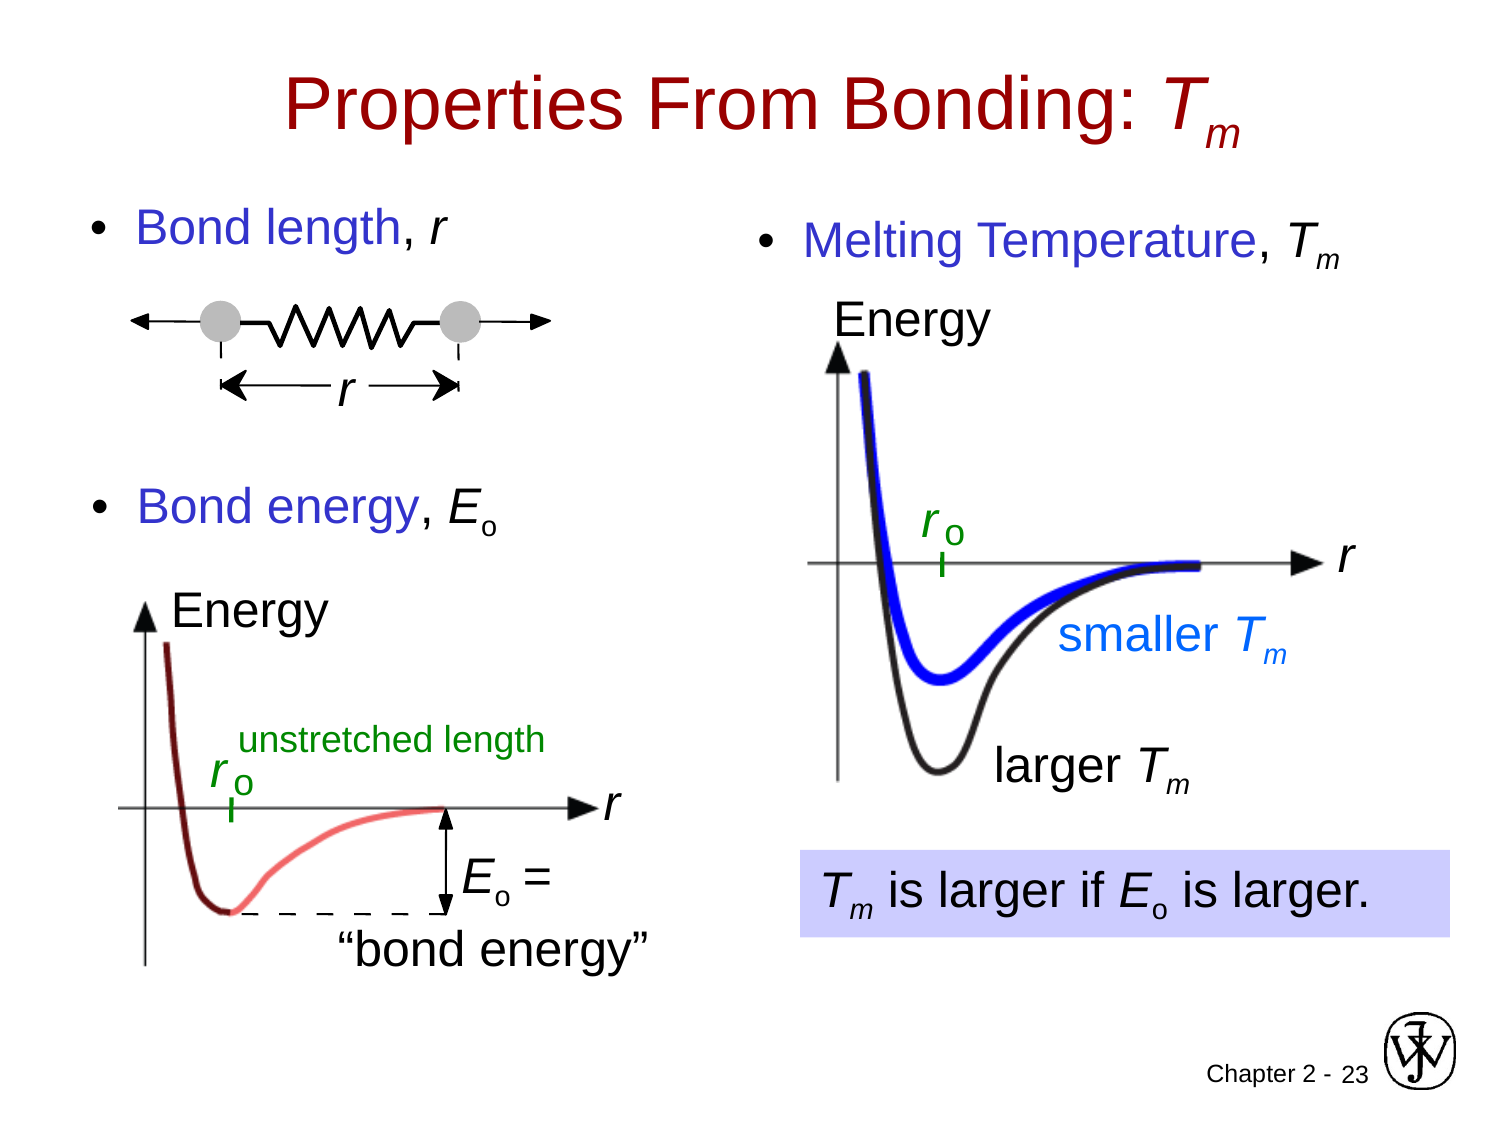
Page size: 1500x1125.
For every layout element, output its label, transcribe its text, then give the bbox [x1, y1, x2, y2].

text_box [784, 286, 1355, 783]
text_box • Bond energy, Eo [78, 466, 511, 550]
slide_number 23 [1258, 1050, 1453, 1110]
text_box • Bond length, r [75, 187, 462, 263]
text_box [118, 576, 649, 977]
text_box Tm is larger if Eo is larger. [804, 849, 1387, 933]
text_box [800, 849, 1450, 938]
text_box • Melting Temperature, Tm [742, 199, 1356, 283]
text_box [991, 731, 1193, 803]
picture [1384, 1012, 1456, 1090]
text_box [131, 300, 551, 417]
title Properties From Bonding: Tm [112, 62, 1413, 151]
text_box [1055, 601, 1290, 673]
